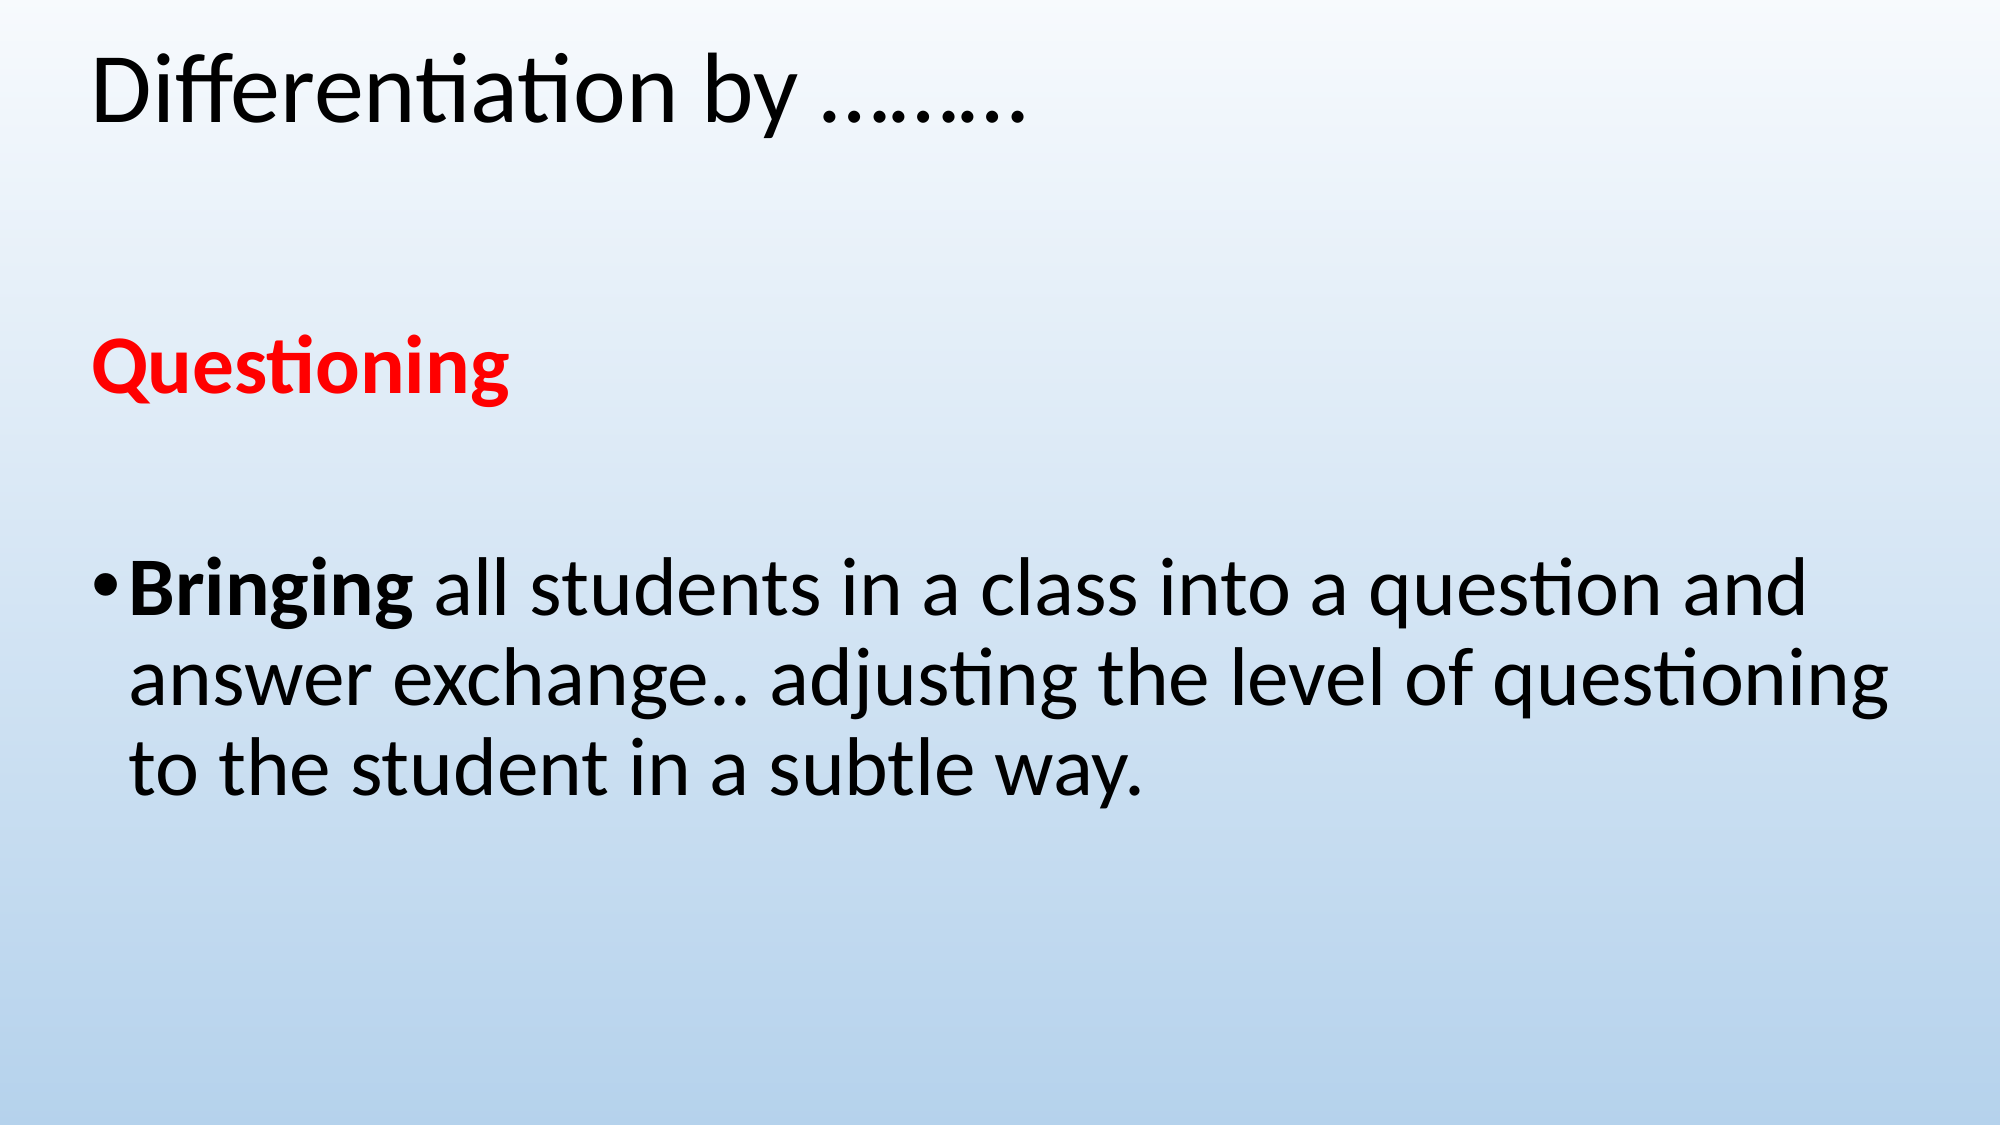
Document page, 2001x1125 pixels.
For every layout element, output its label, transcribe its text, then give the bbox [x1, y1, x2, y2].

list Questioning Bringing all students in a class into a question and answer exchange.. adjusting the level of questioning to the student in a subtle way. [76, 193, 1928, 1025]
text_box Differentiation by ……… [76, 14, 1327, 150]
